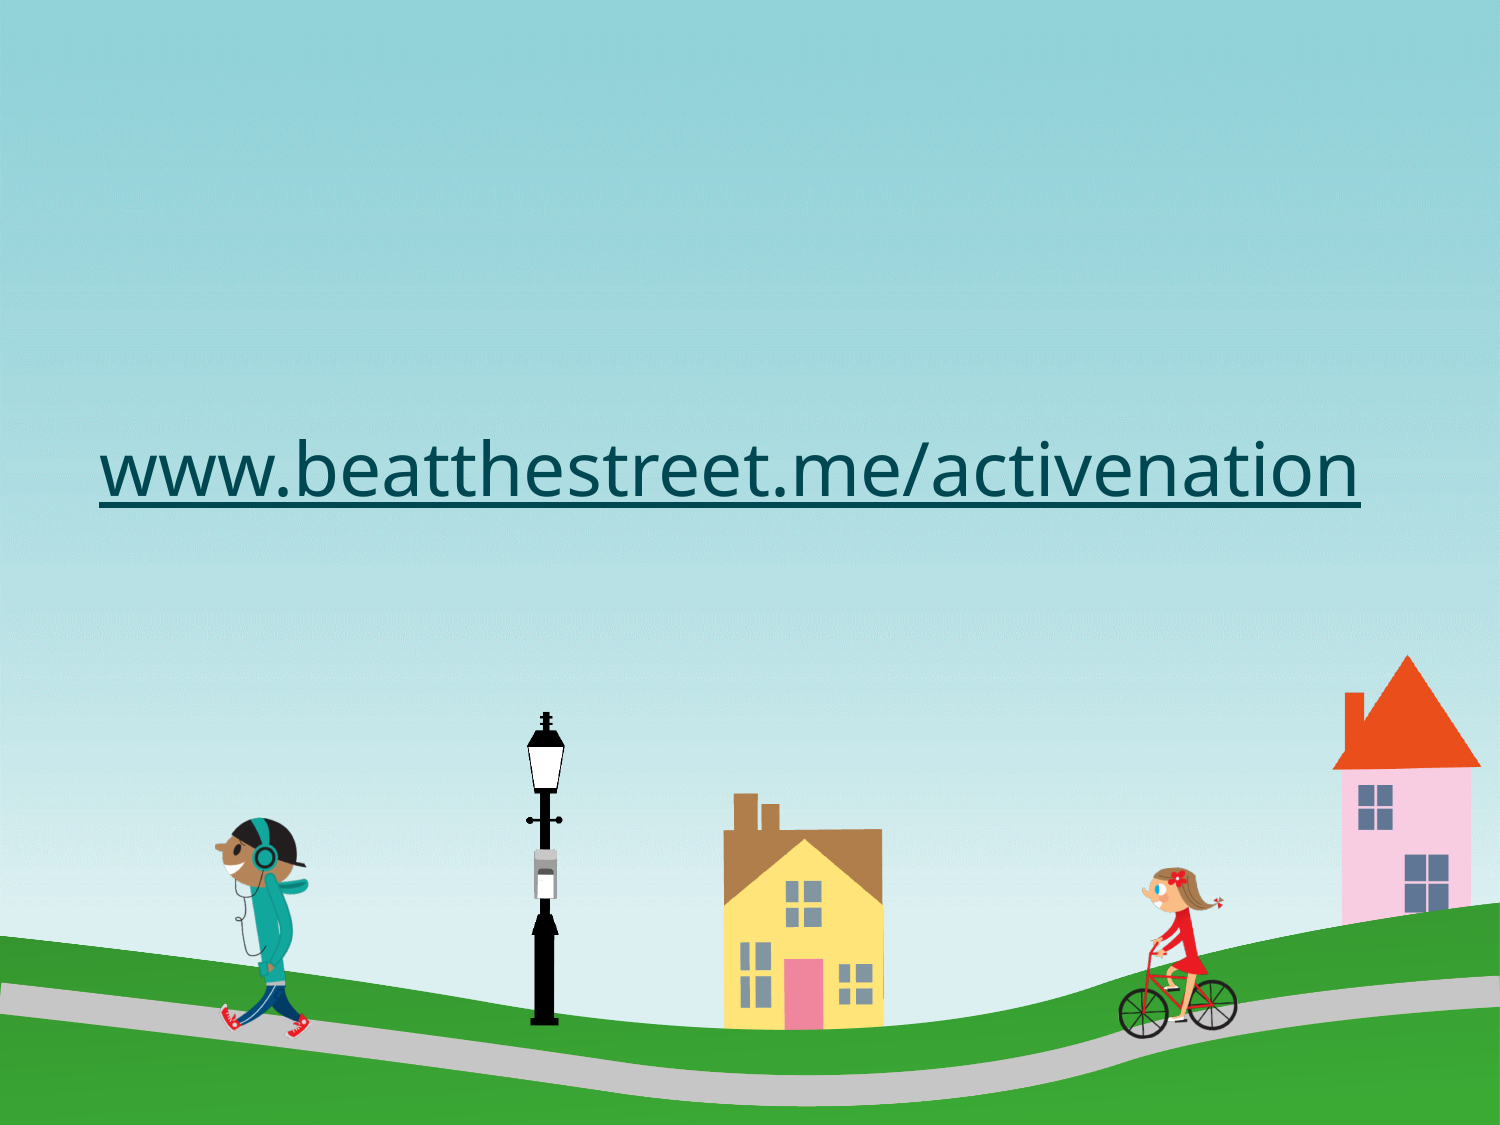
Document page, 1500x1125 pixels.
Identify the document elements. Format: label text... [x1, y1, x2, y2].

picture [0, 0, 1500, 1125]
title www.beatthestreet.me/activenation [24, 54, 1475, 523]
